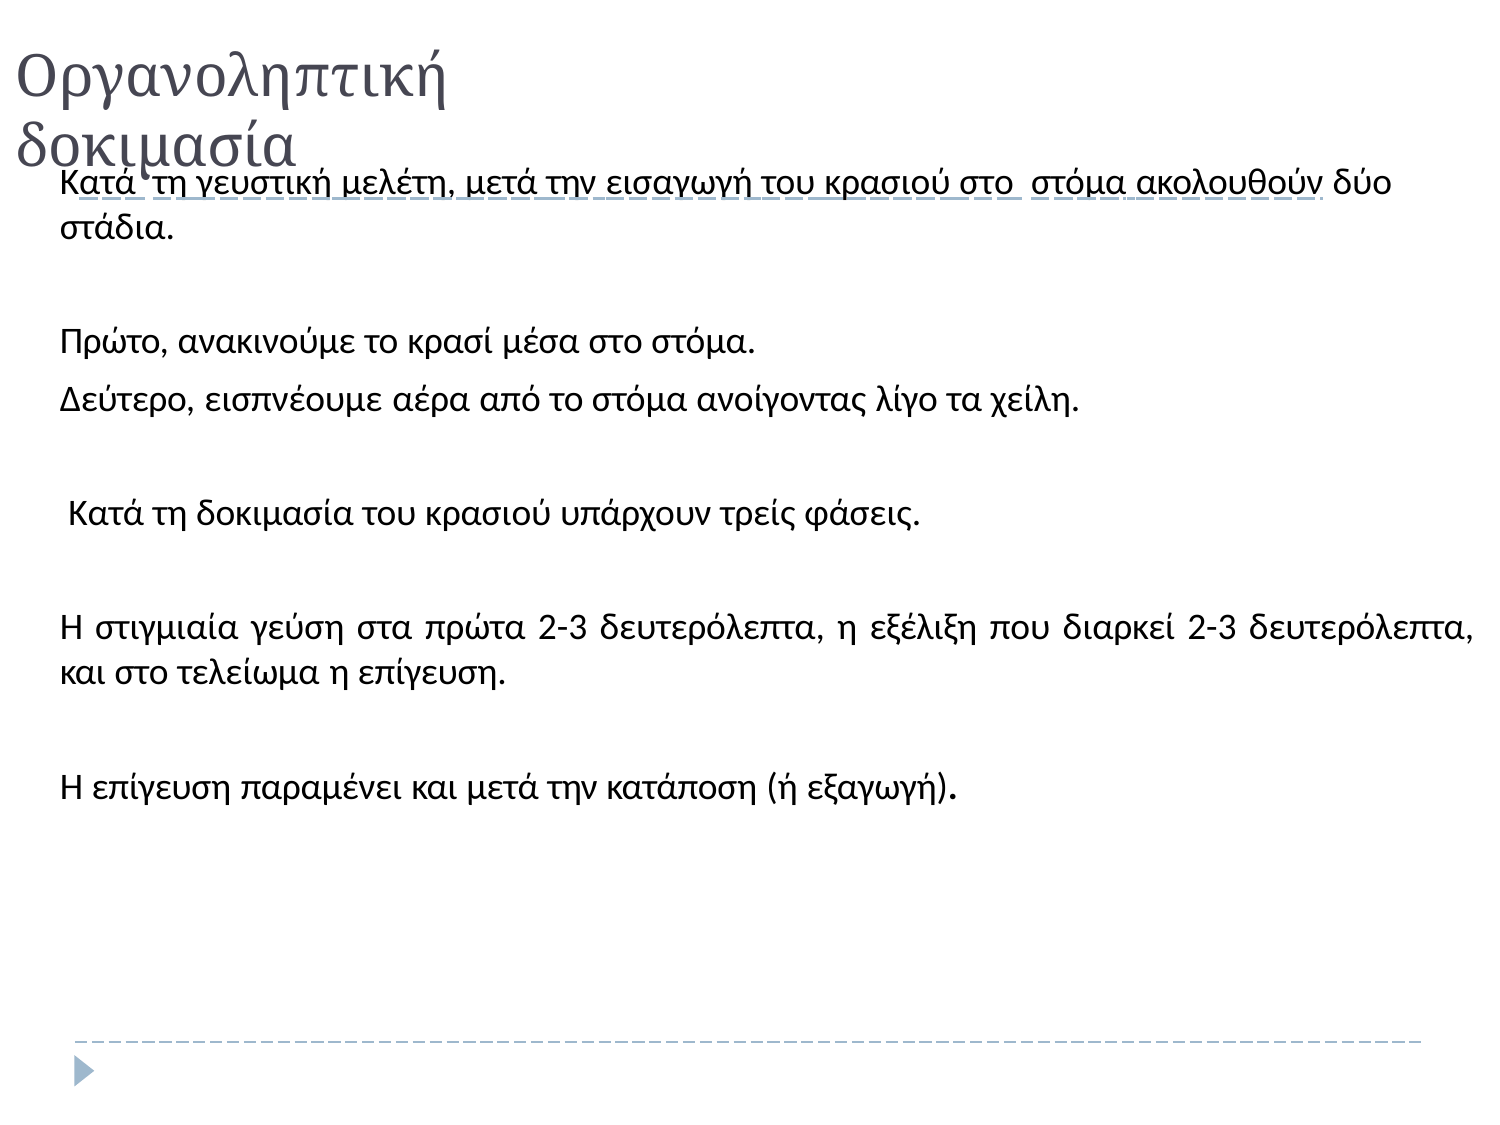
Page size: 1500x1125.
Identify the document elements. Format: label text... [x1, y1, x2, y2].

text_box [74, 1055, 95, 1087]
text_box Κατά τη γευστική μελέτη, μετά την εισαγωγή του κρασιού στο στόμα ακολουθούν δύο στάδια. Πρώτο, ανακινούμε το κρασί μέσα στο στόμα. Δεύτερο, εισπνέουμε αέρα από το στόμα ανοίγοντας λίγο τα χείλη. Κατά τη δοκιμασία του κρασιού υπάρχουν τρείς φάσεις. Η στιγμιαία γεύση στα πρώτα 2-3 δευτερόλεπτα, η εξέλιξη που διαρκεί 2-3 δευτερόλεπτα, και στο τελείωμα η επίγευση. Η επίγευση παραμένει και μετά την κατάποση (ή εξαγωγή). [12, 155, 1487, 807]
title Οργανοληπτική δοκιμασία [12, 36, 683, 155]
